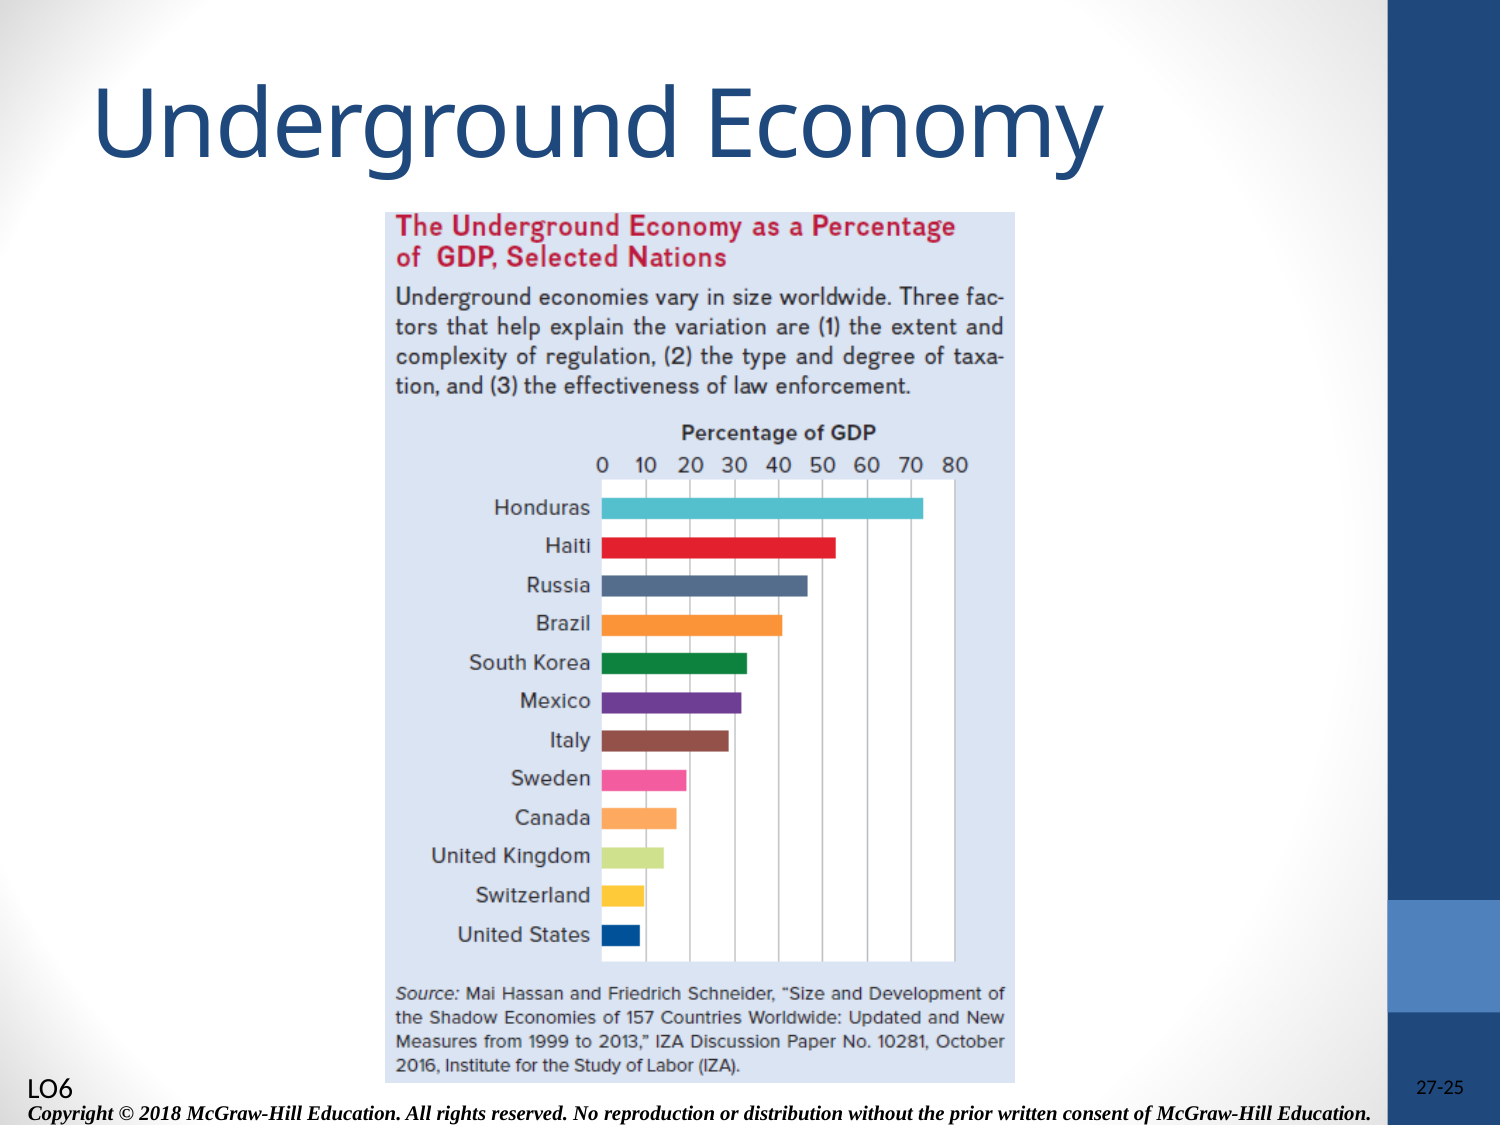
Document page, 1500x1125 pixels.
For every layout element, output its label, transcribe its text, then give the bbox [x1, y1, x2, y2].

picture [0, 0, 1387, 1125]
text_box LO6 [12, 1062, 92, 1113]
title Underground Economy [75, 24, 1325, 213]
